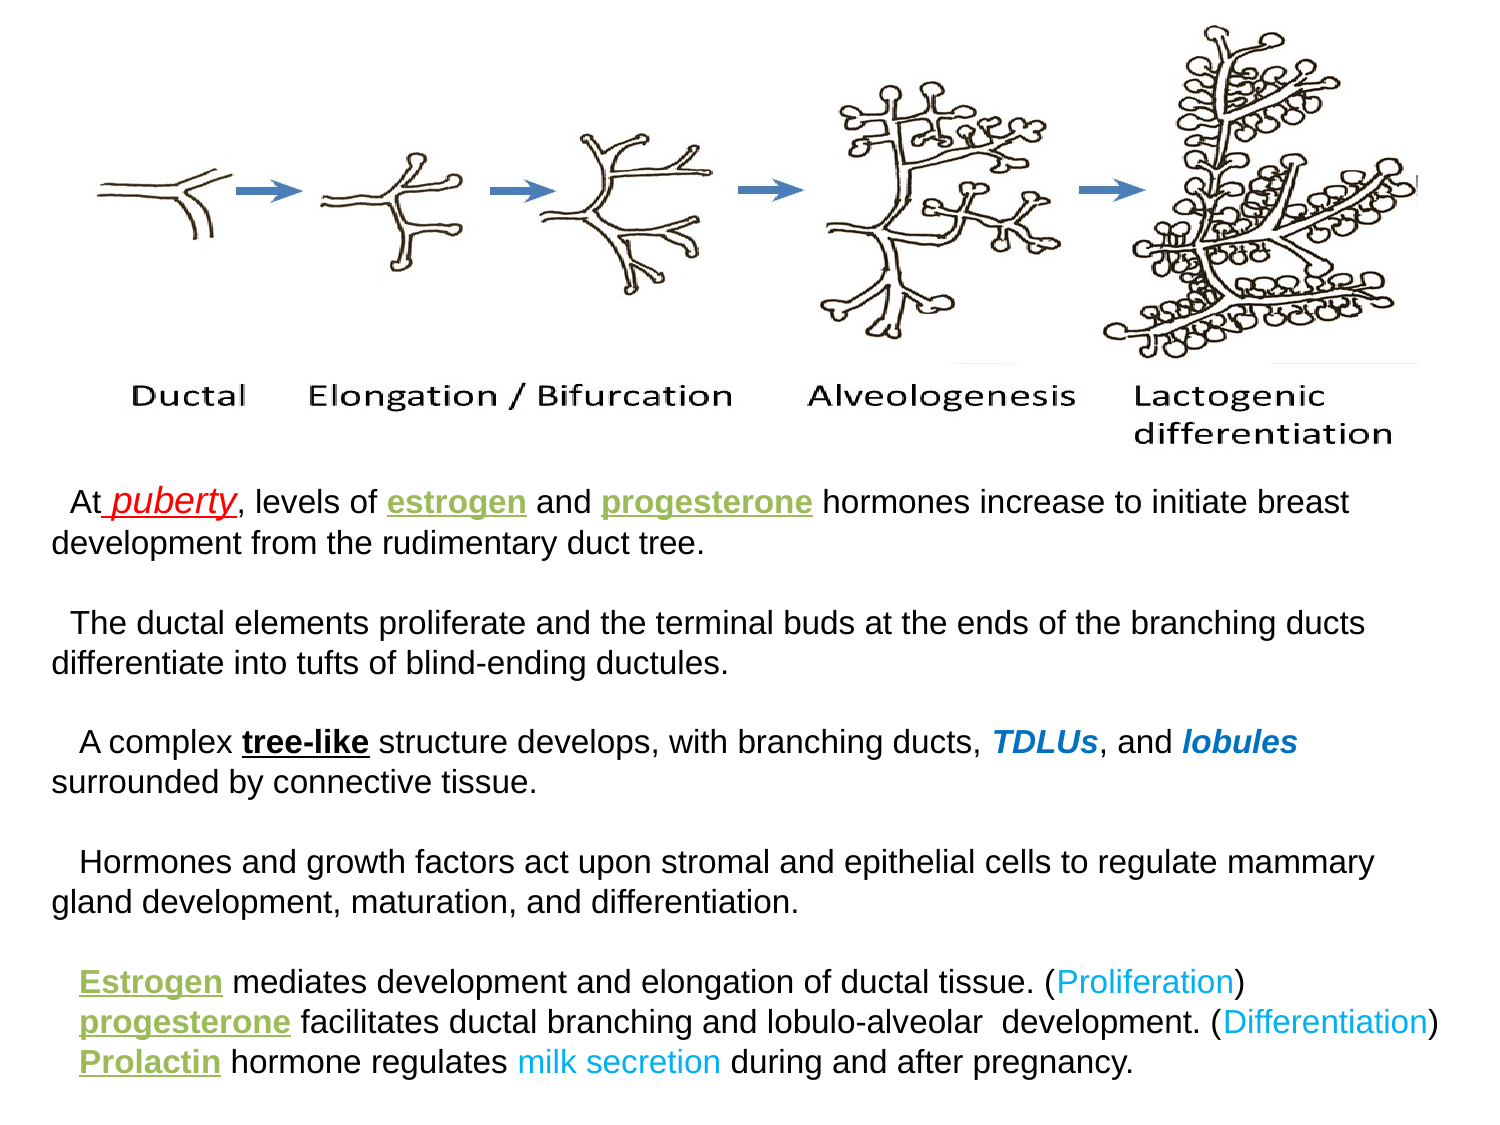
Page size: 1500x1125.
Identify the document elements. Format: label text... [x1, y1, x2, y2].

picture [81, 0, 1419, 600]
text_box At puberty, levels of estrogen and progesterone hormones increase to initiate breast development from the rudimentary duct tree. The ductal elements proliferate and the terminal buds at the ends of the branching ducts differentiate into tufts of blind-ending ductules. A complex tree-like structure develops, with branching ducts, TDLUs, and lobules surrounded by connective tissue. Hormones and growth factors act upon stromal and epithelial cells to regulate mammary gland development, maturation, and differentiation. Estrogen mediates development and elongation of ductal tissue. (Proliferation) progesterone facilitates ductal branching and lobulo-alveolar development. (Differentiation) Prolactin hormone regulates milk secretion during and after pregnancy. [36, 468, 1464, 1088]
